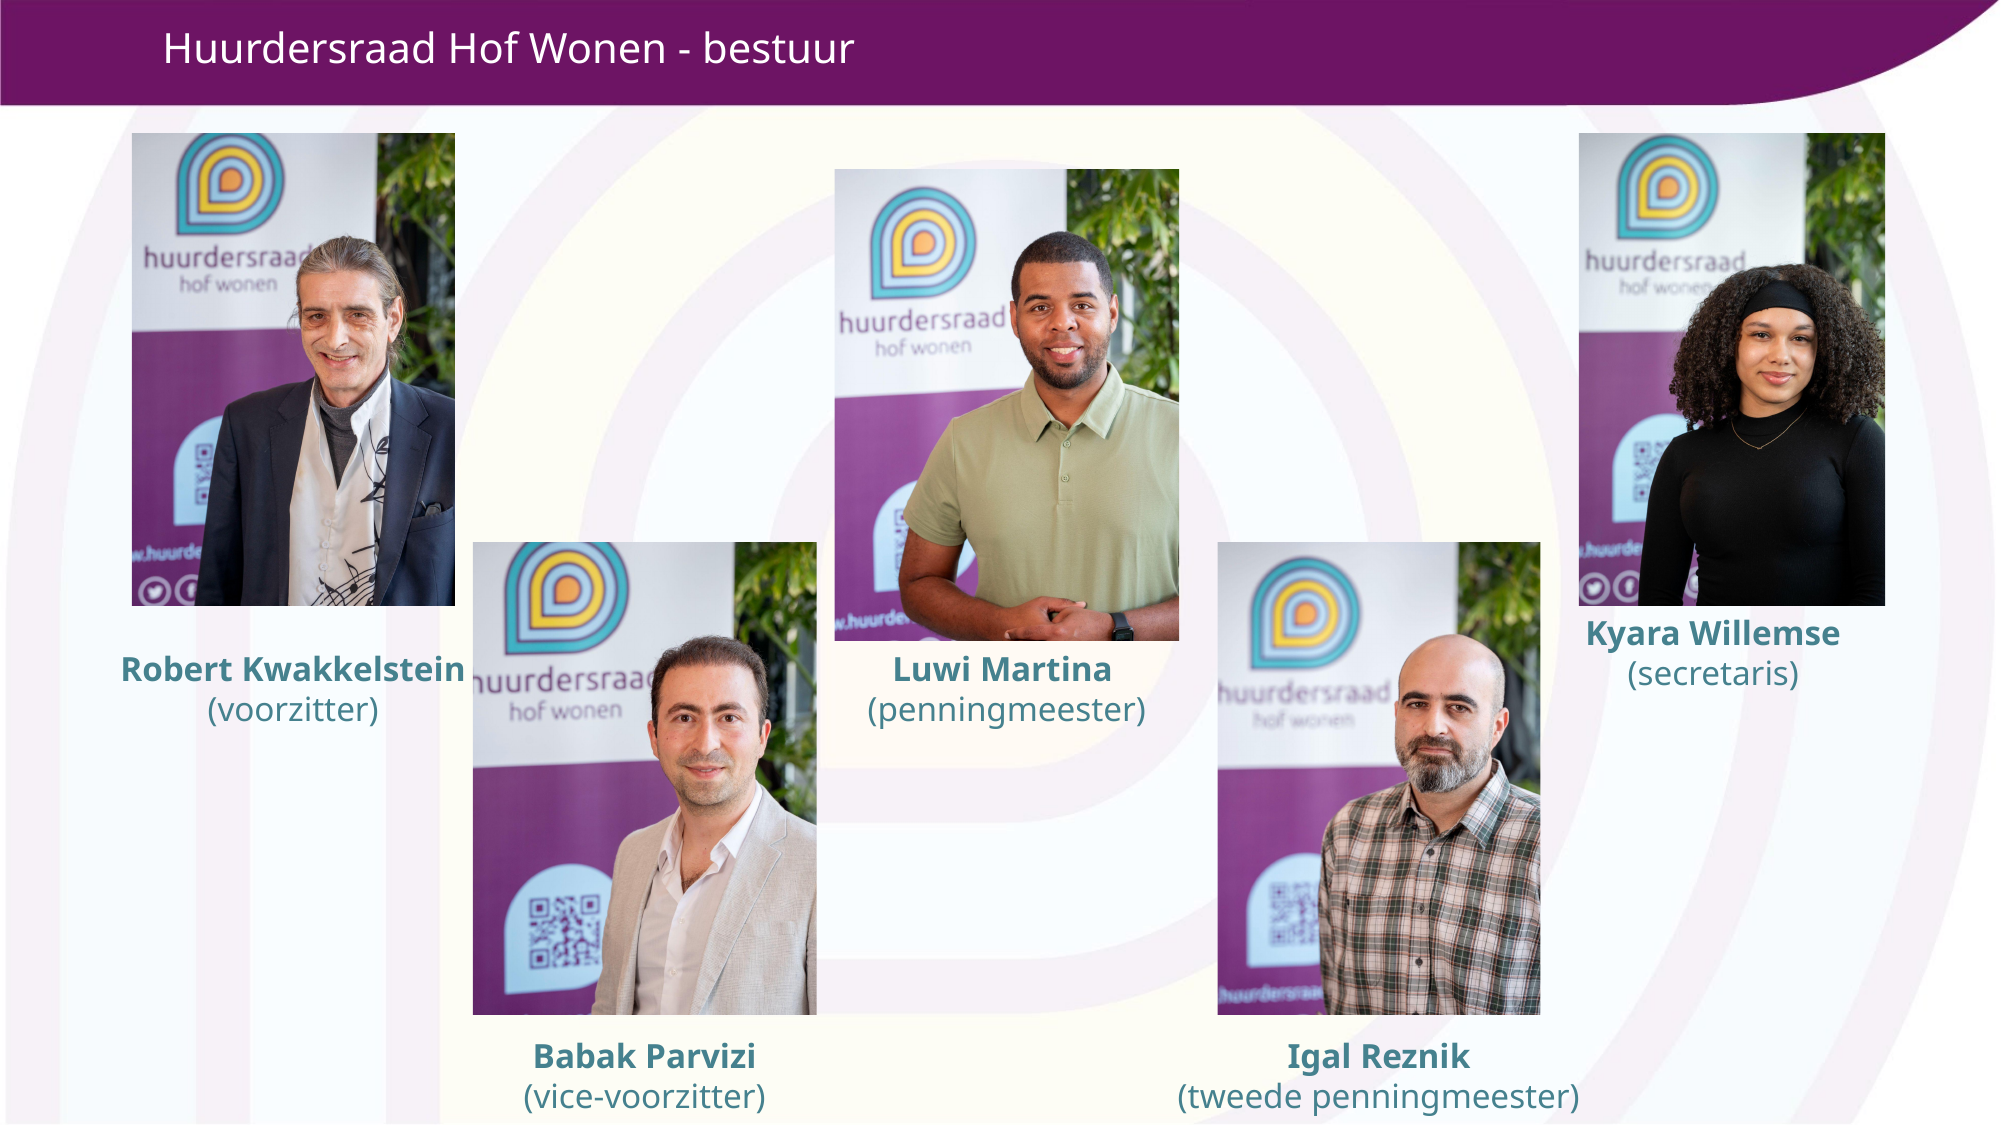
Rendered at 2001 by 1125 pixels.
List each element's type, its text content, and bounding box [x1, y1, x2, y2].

text_box Kyara Willemse (secretaris) [1545, 605, 1944, 700]
text_box Igal Reznik (tweede penningmeester) [1157, 1027, 1600, 1123]
text_box Luwi Martina (penningmeester) [822, 640, 1212, 736]
picture [0, 0, 2001, 1125]
text_box Babak Parvizi (vice-voorzitter) [423, 1027, 866, 1123]
text_box Robert Kwakkelstein (voorzitter) [56, 640, 467, 736]
title Huurdersraad Hof Wonen - bestuur [147, 0, 1579, 101]
